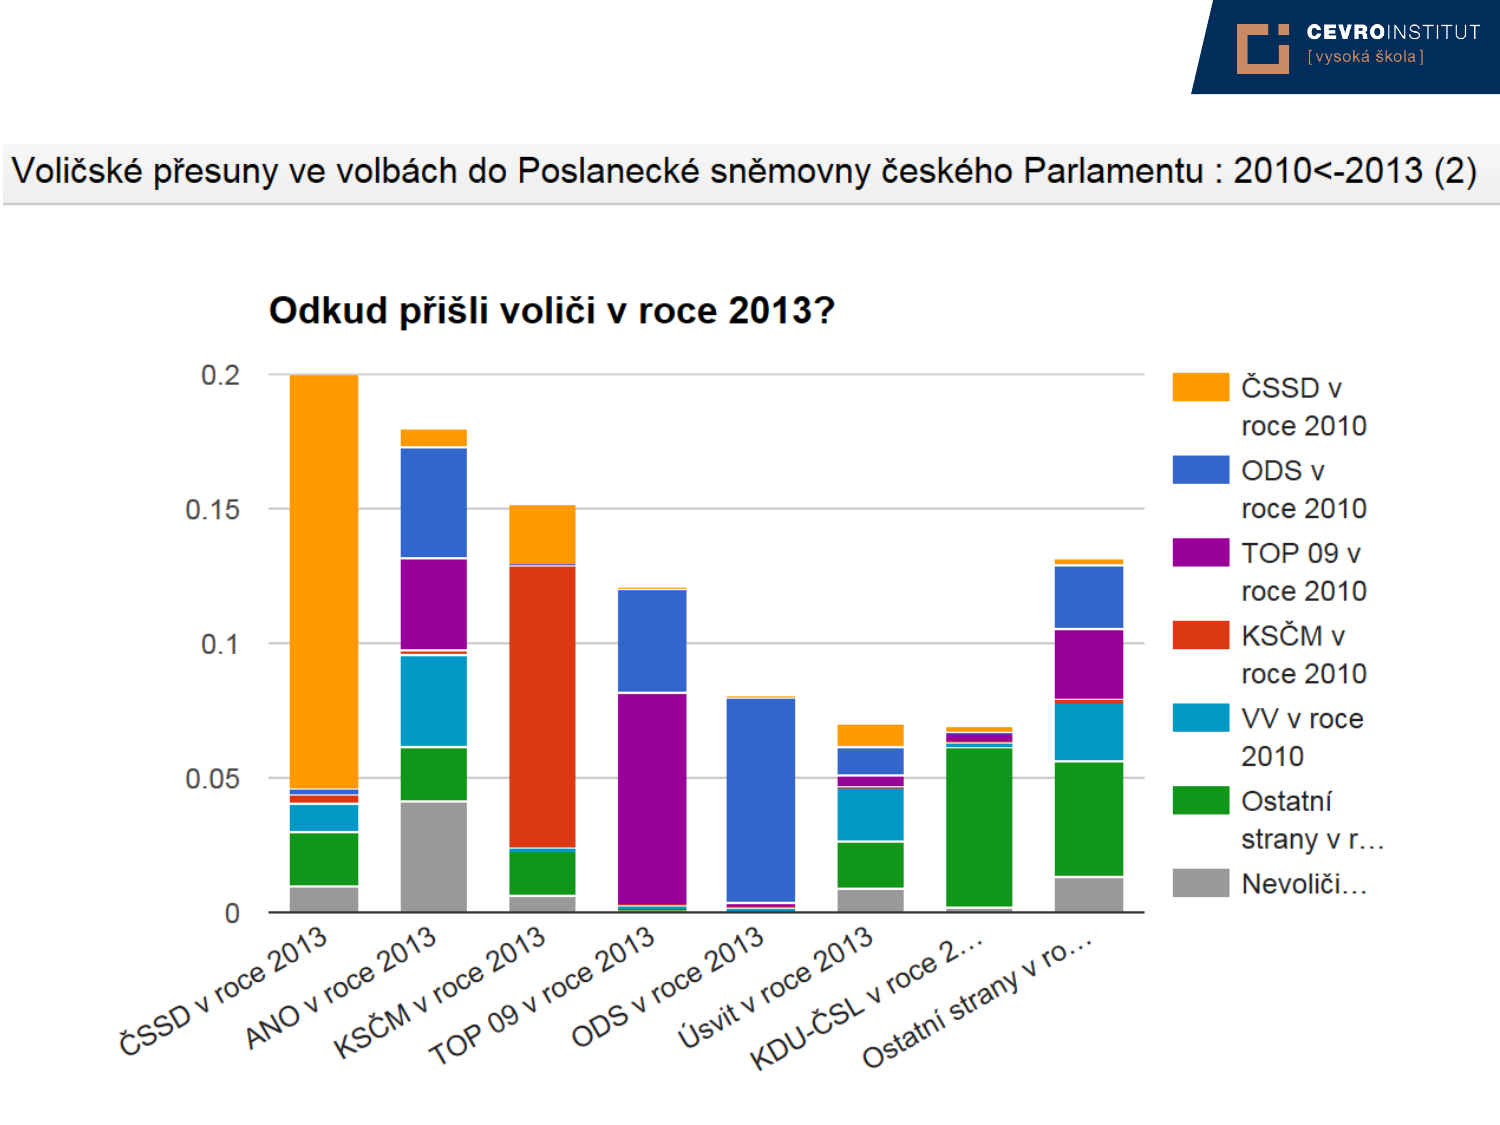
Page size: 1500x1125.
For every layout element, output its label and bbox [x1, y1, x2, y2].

picture [1237, 24, 1480, 74]
picture [3, 144, 1500, 1125]
